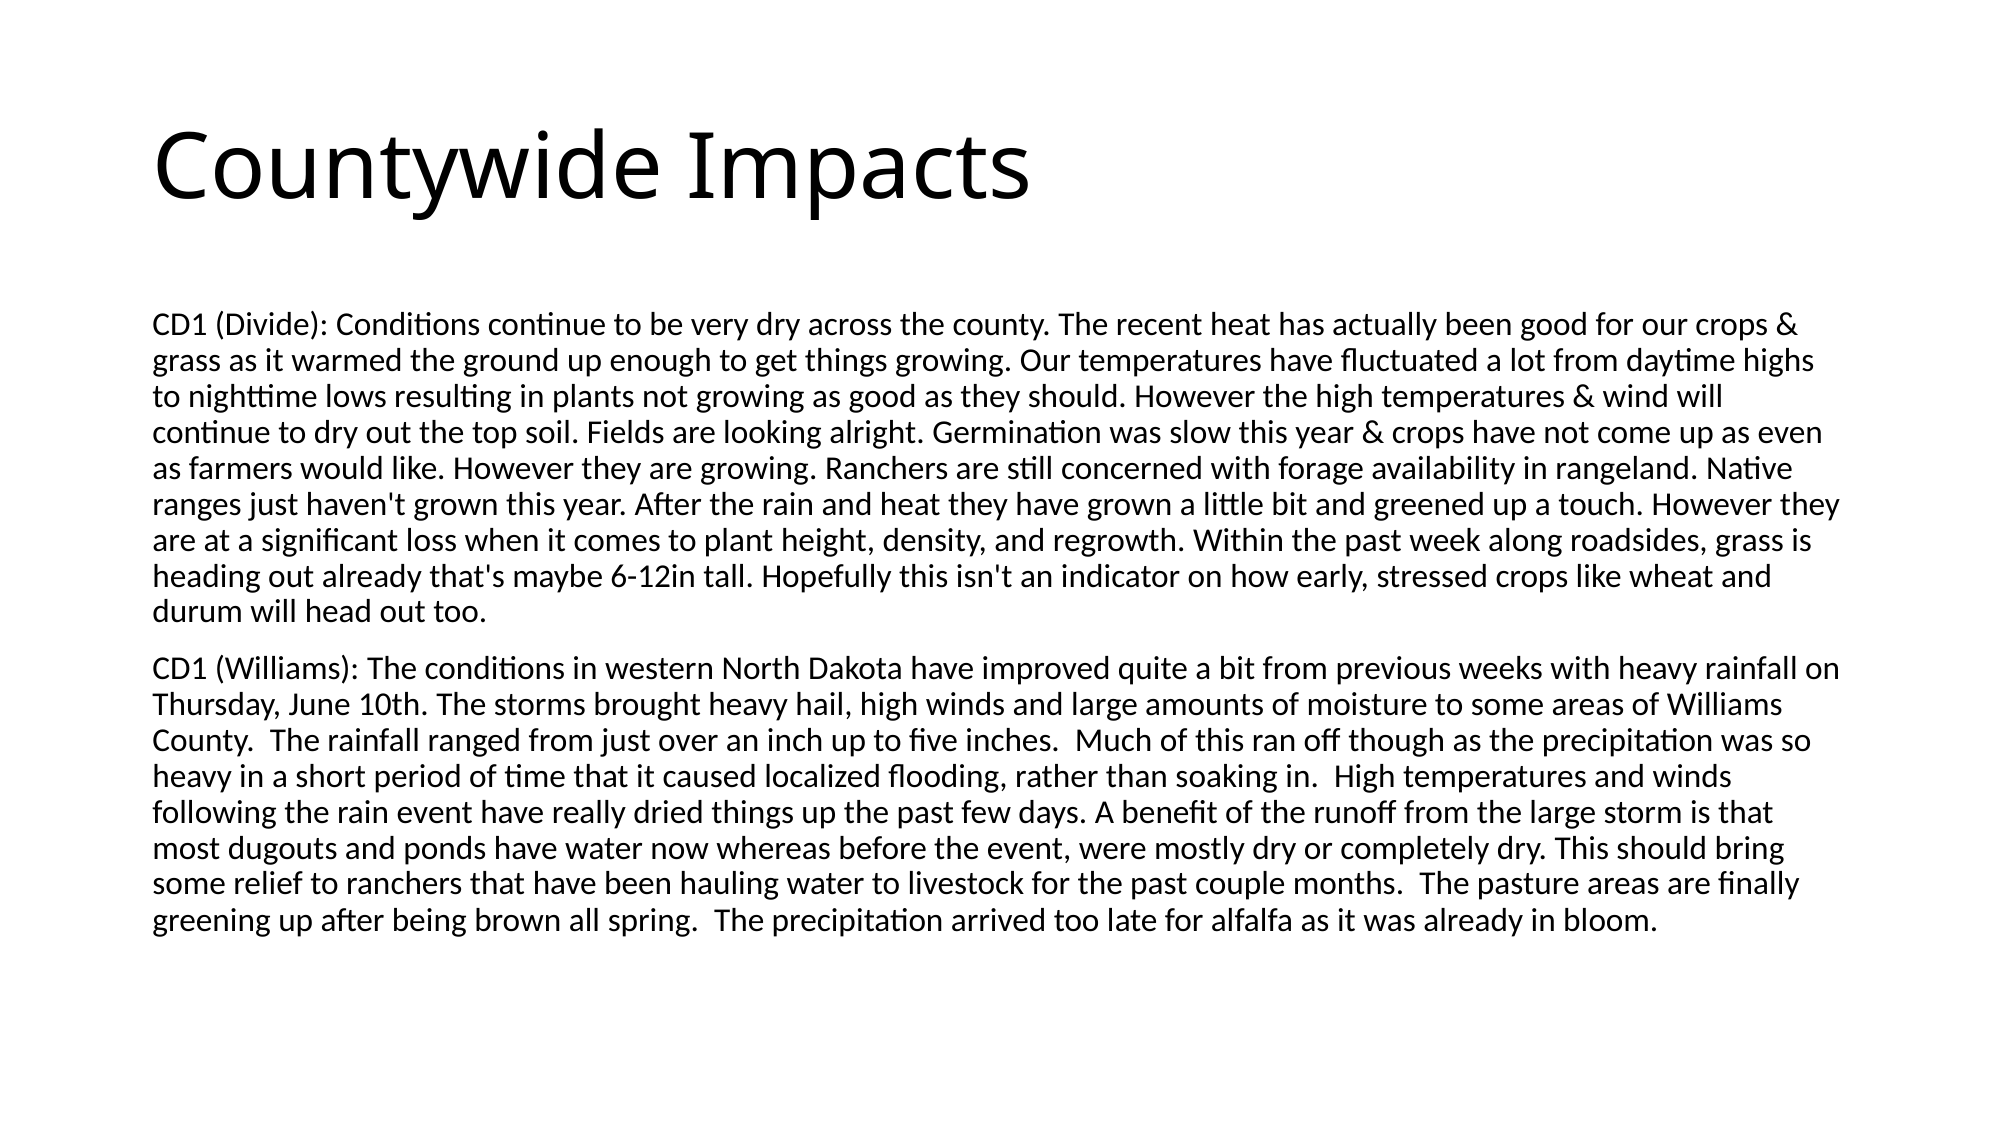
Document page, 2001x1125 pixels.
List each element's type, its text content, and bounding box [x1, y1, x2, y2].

list CD1 (Divide): Conditions continue to be very dry across the county. The recent heat has actually been good for our crops & grass as it warmed the ground up enough to get things growing. Our temperatures have fluctuated a lot from daytime highs to nighttime lows resulting in plants not growing as good as they should. However the high temperatures & wind will continue to dry out the top soil. Fields are looking alright. Germination was slow this year & crops have not come up as even as farmers would like. However they are growing. Ranchers are still concerned with forage availability in rangeland. Native ranges just haven't grown this year. After the rain and heat they have grown a little bit and greened up a touch. However they are at a significant loss when it comes to plant height, density, and regrowth. Within the past week along roadsides, grass is heading out already that's maybe 6-12in tall. Hopefully this isn't an indicator on how early, stressed crops like wheat and durum will head out too. CD1 (Williams): The conditions in western North Dakota have improved quite a bit from previous weeks with heavy rainfall on Thursday, June 10th. The storms brought heavy hail, high winds and large amounts of moisture to some areas of Williams County. The rainfall ranged from just over an inch up to five inches. Much of this ran off though as the precipitation was so heavy in a short period of time that it caused localized flooding, rather than soaking in. High temperatures and winds following the rain event have really dried things up the past few days. A benefit of the runoff from the large storm is that most dugouts and ponds have water now whereas before the event, were mostly dry or completely dry. This should bring some relief to ranchers that have been hauling water to livestock for the past couple months. The pasture areas are finally greening up after being brown all spring. The precipitation arrived too late for alfalfa as it was already in bloom. [137, 299, 1863, 1014]
title Countywide Impacts [137, 59, 1863, 278]
